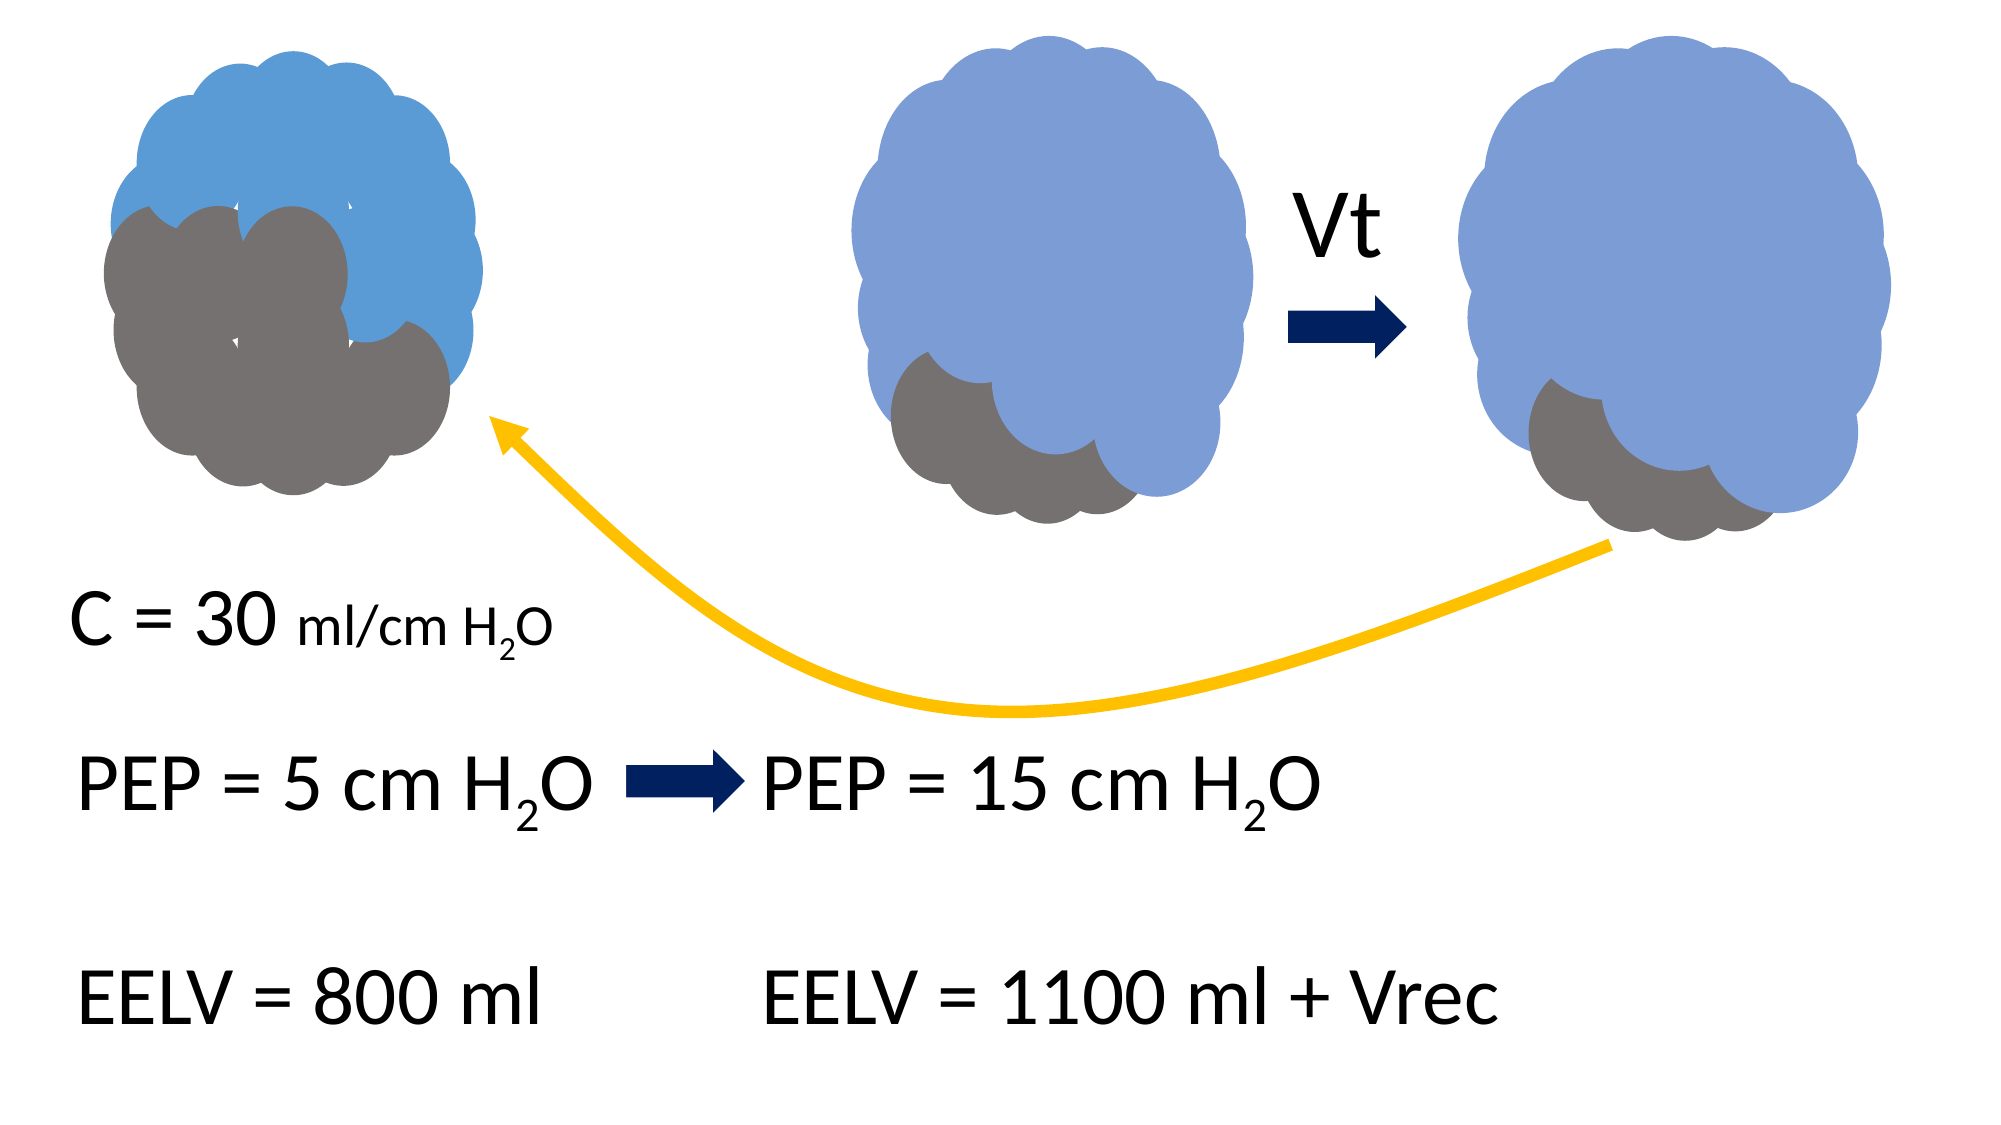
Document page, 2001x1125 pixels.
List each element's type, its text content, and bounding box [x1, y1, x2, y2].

text_box PEP = 5 cm H2O EELV = 800 ml [61, 720, 746, 1049]
text_box Vt [1254, 149, 1436, 285]
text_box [851, 35, 1254, 524]
text_box [1285, 289, 1410, 364]
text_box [103, 51, 483, 496]
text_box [1458, 35, 1892, 541]
text_box [489, 415, 1612, 713]
text_box PEP = 15 cm H2O EELV = 1100 ml + Vrec [746, 720, 1712, 1049]
text_box [623, 743, 746, 819]
text_box C = 30 ml/cm H2O [55, 555, 787, 675]
